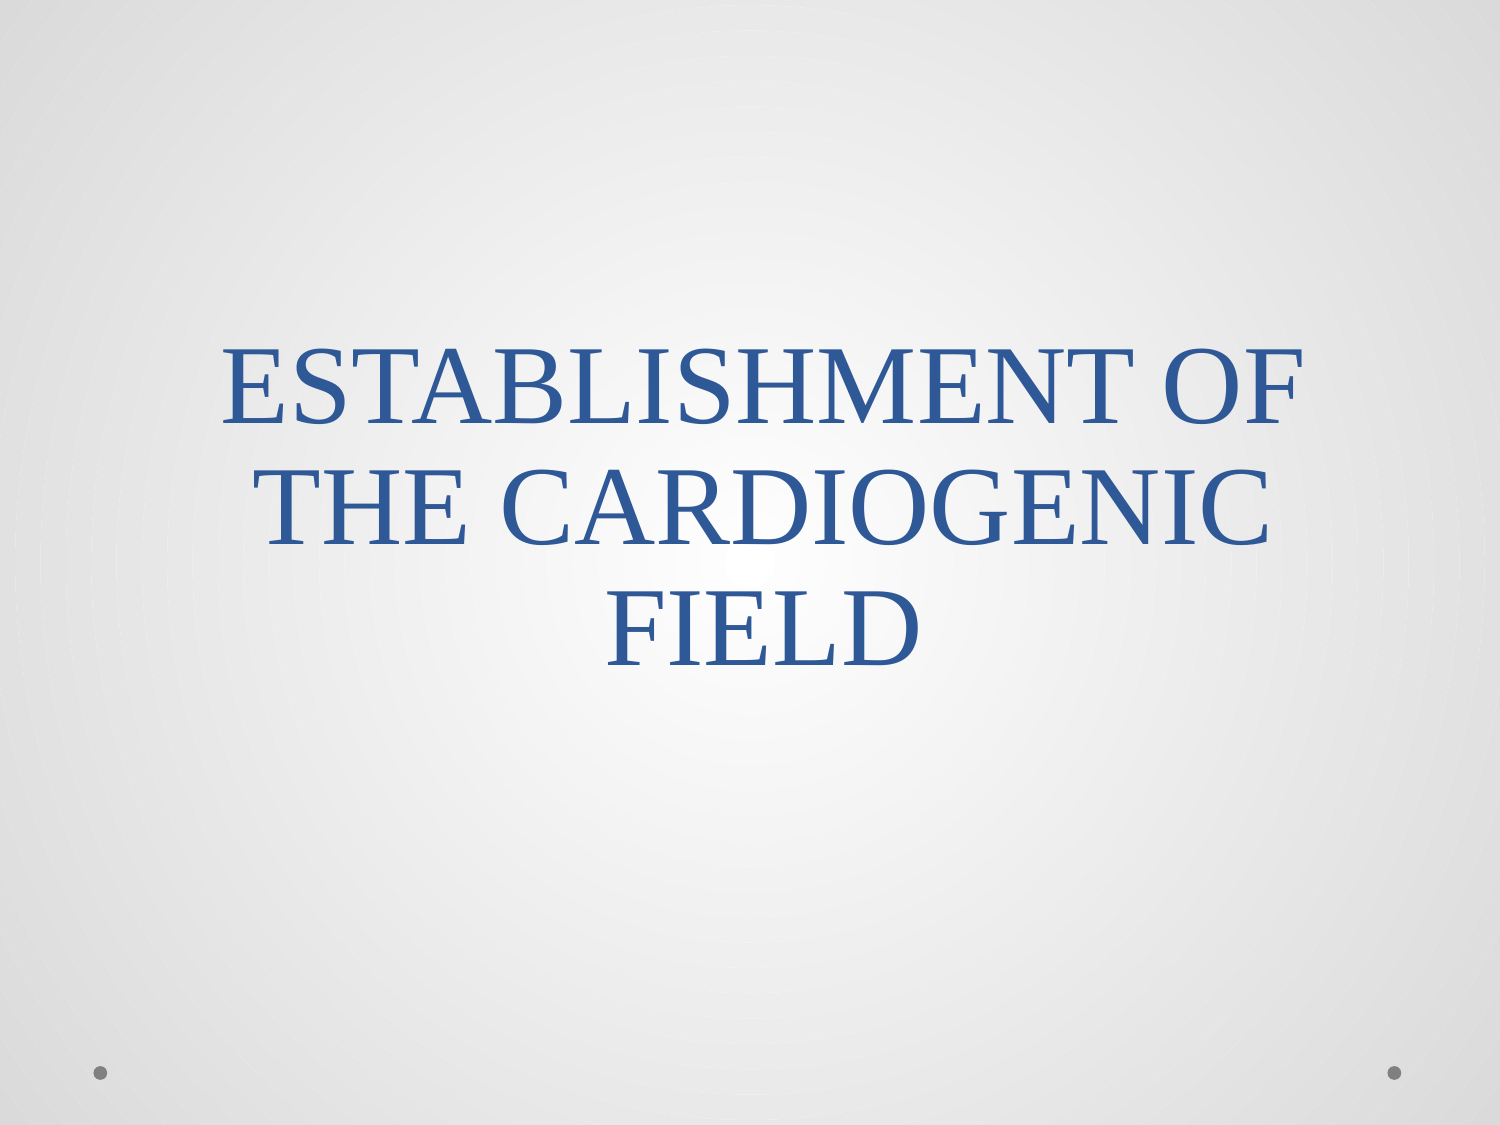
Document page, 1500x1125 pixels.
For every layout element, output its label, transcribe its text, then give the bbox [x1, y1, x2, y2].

title ESTABLISHMENT OF THE CARDIOGENIC FIELD [88, 432, 1439, 696]
